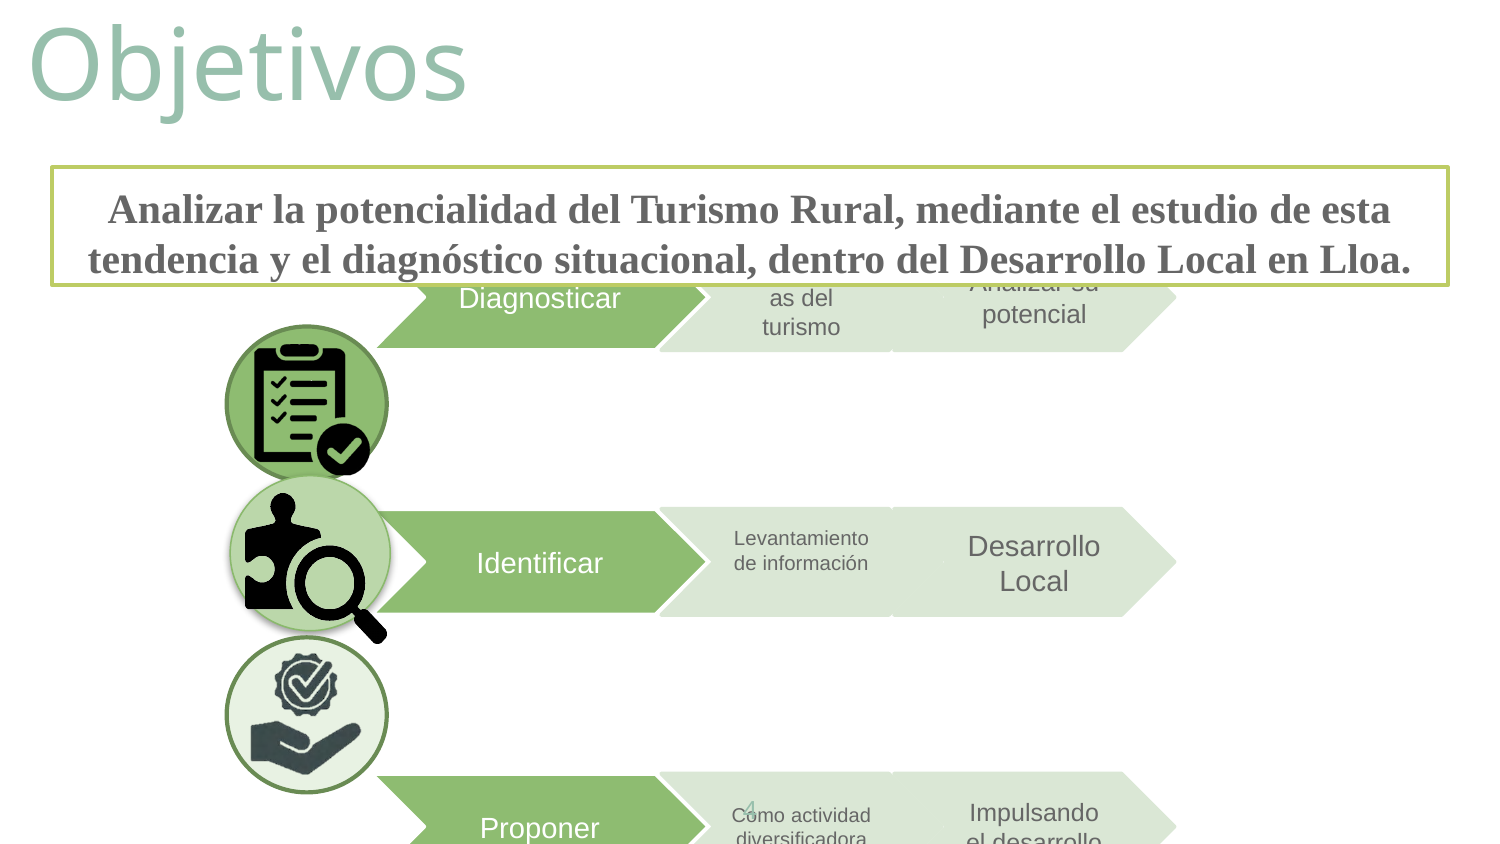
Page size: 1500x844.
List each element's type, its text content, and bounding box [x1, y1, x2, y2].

picture [245, 493, 387, 645]
text_box [261, 484, 360, 491]
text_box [370, 164, 1175, 844]
subtitle Analizar la potencialidad del Turismo Rural, mediante el estudio de esta tendencia y el diagnóstico situacional, dentro del Desarrollo Local en Lloa. [50, 165, 368, 287]
text_box [274, 788, 340, 795]
subtitle Analizar la potencialidad del Turismo Rural, mediante el estudio de esta tendencia y el diagnóstico situacional, dentro del Desarrollo Local en Lloa. [1177, 165, 1450, 287]
text_box [224, 676, 235, 754]
picture [240, 333, 383, 476]
text_box [229, 514, 240, 592]
text_box [271, 324, 342, 332]
title Objetivos [11, 18, 508, 136]
text_box [224, 365, 235, 443]
picture [240, 650, 373, 780]
